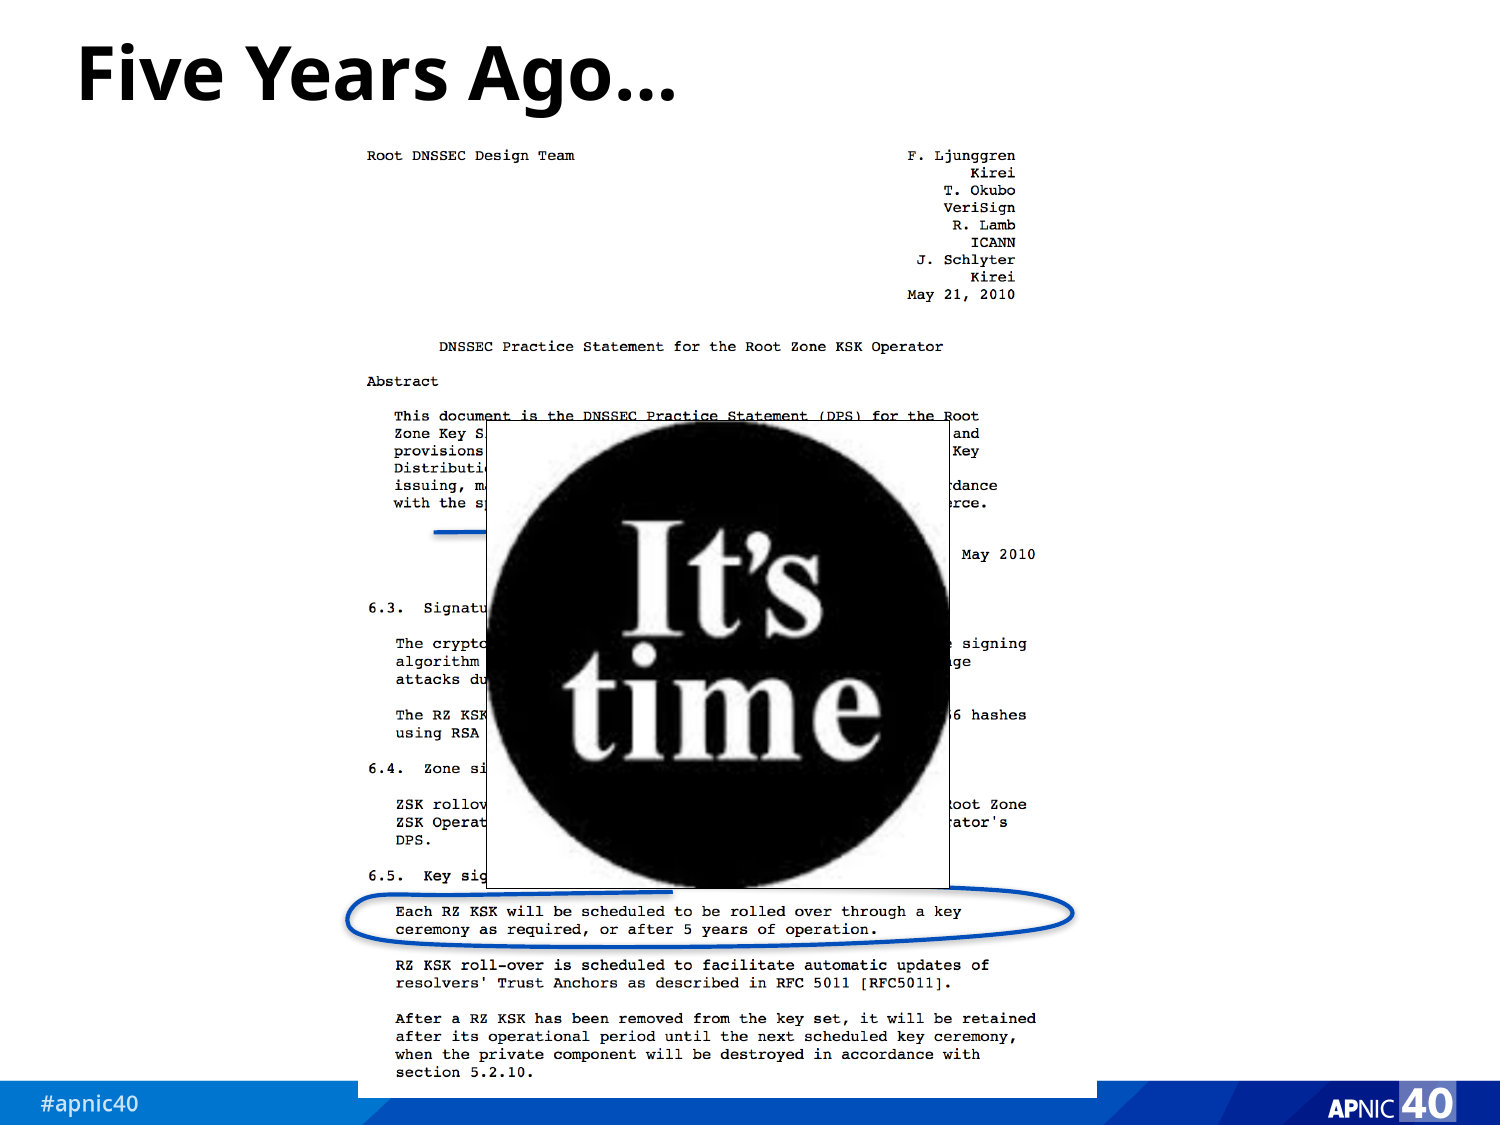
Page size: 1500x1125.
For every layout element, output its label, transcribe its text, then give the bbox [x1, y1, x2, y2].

picture [0, 125, 1500, 1125]
title Five Years Ago… [75, 0, 1425, 165]
text_box [345, 904, 352, 933]
